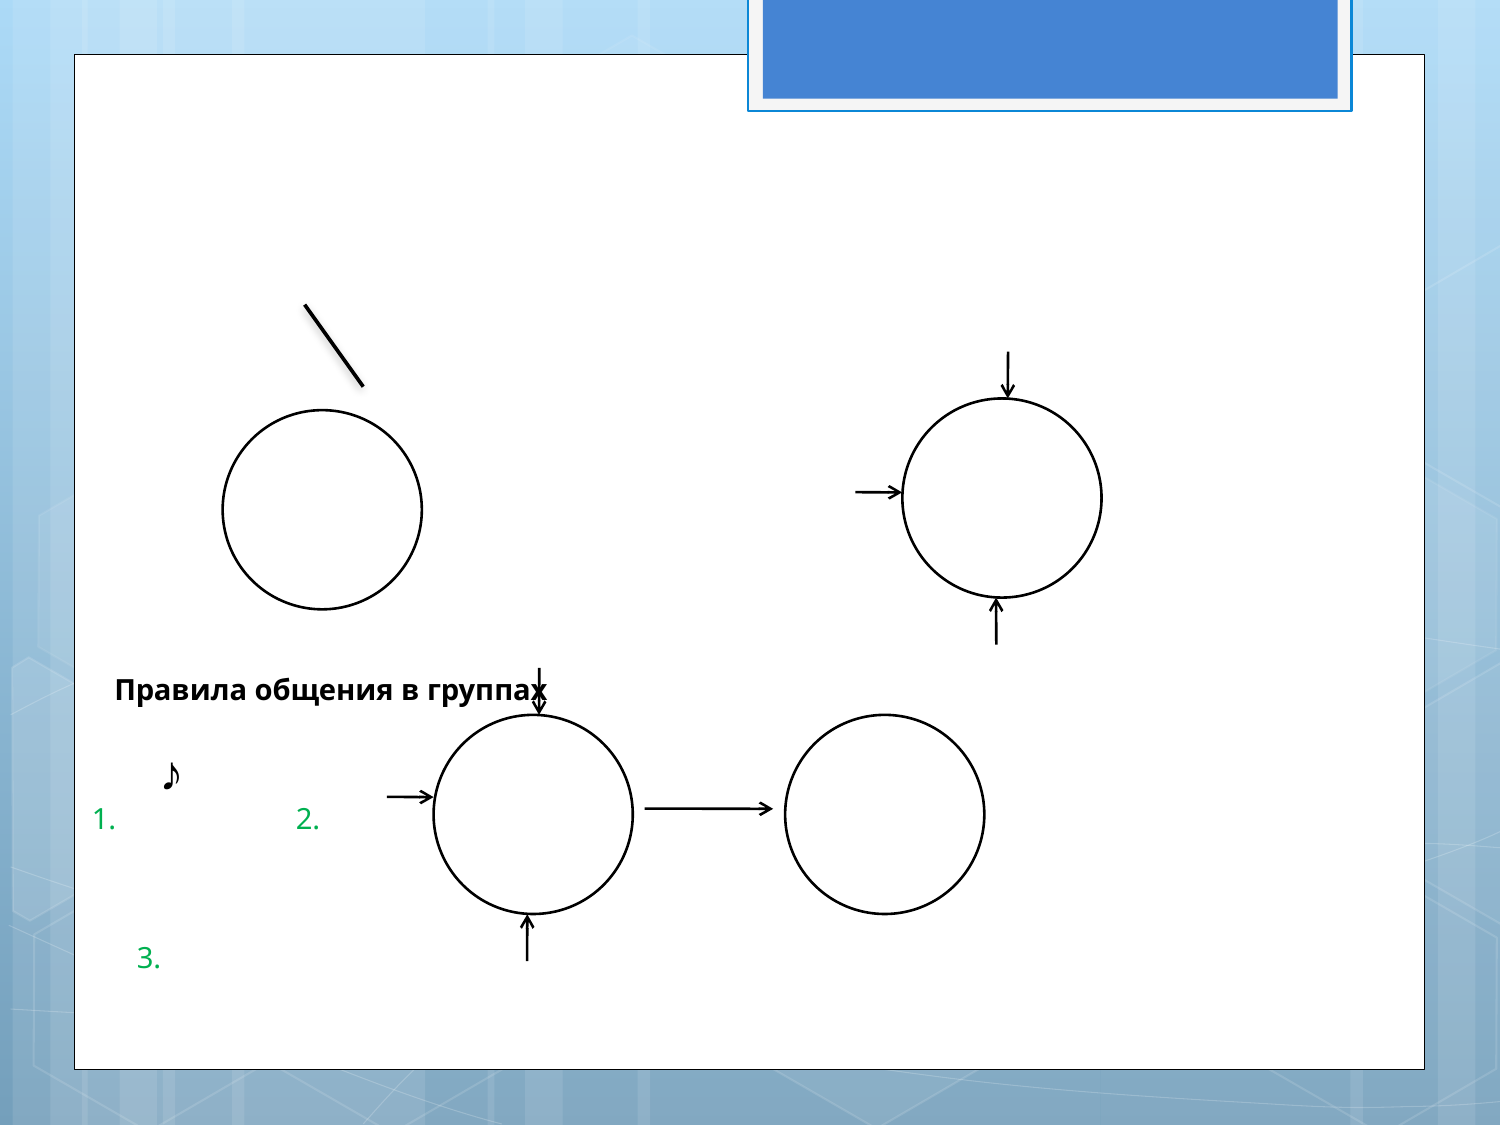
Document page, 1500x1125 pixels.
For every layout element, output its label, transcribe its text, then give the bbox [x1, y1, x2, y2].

text_box [783, 713, 986, 916]
text_box [432, 713, 635, 916]
text_box [221, 408, 424, 611]
title Правила общения в группах ♪ 1. 2. 3. [76, 278, 1420, 1052]
text_box [901, 397, 1103, 599]
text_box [292, 316, 376, 376]
